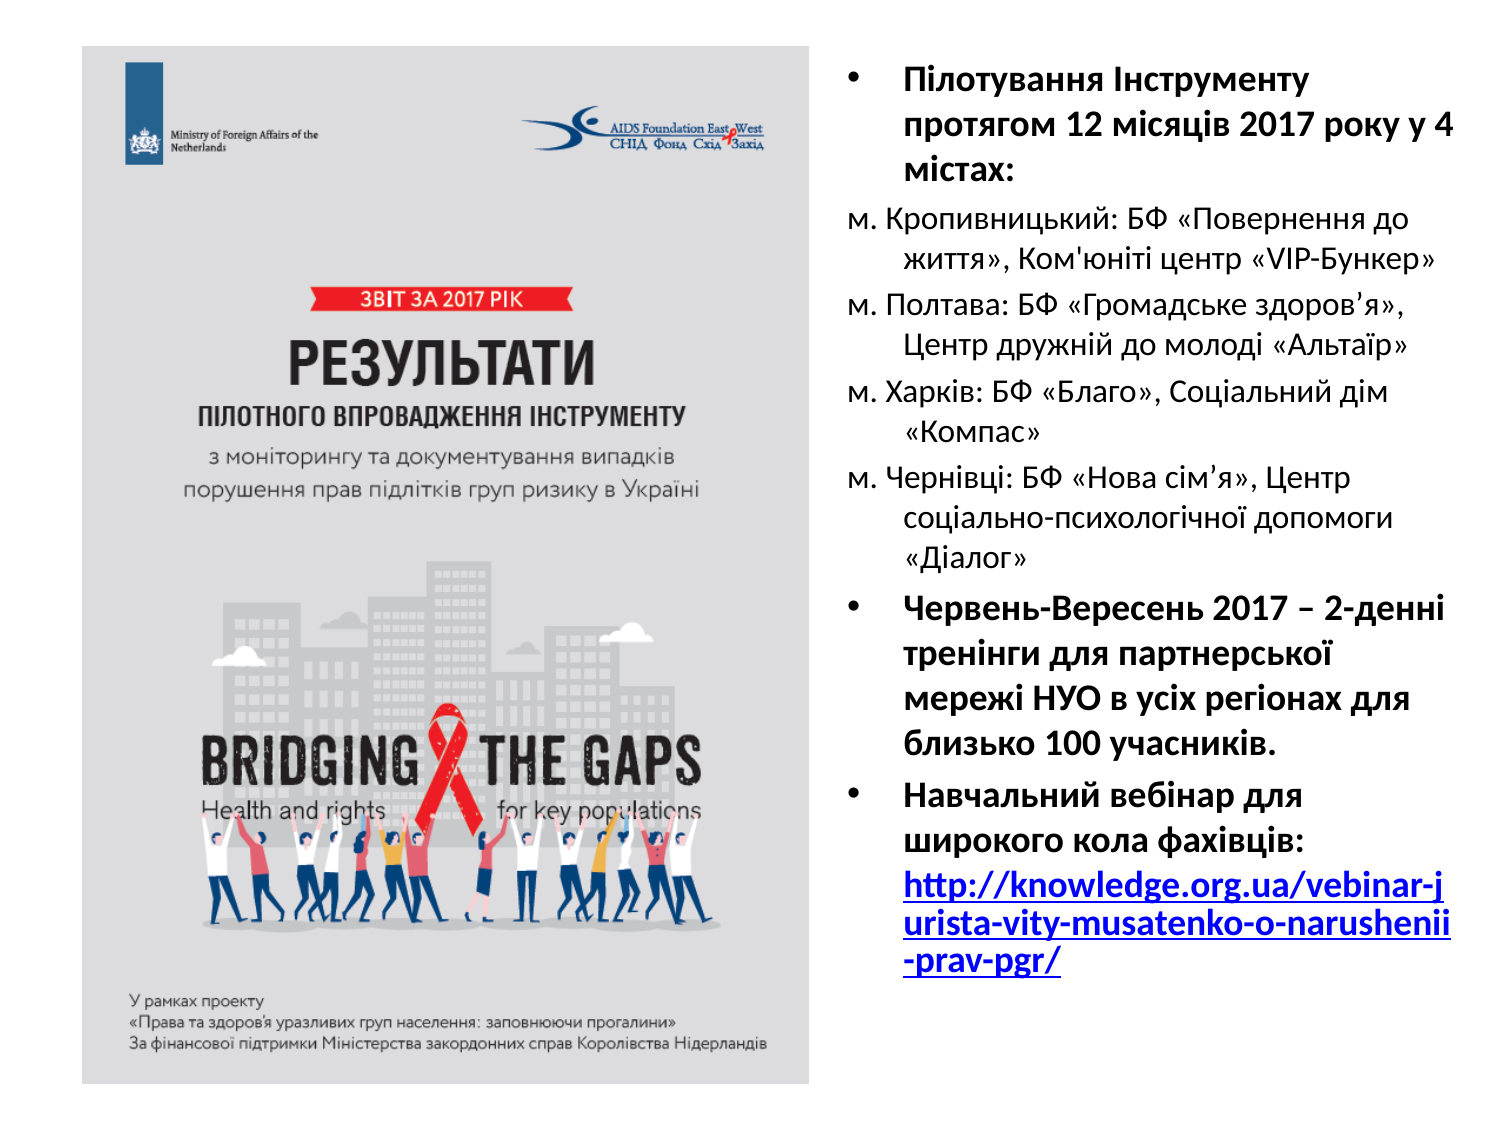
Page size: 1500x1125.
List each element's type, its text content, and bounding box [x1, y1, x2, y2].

picture [81, 46, 809, 1085]
list Пілотування Інструменту протягом 12 місяців 2017 року у 4 містах: м. Кропивницький: БФ «Повернення до життя», Ком'юніті центр «VIP-Бункер» м. Полтава: БФ «Громадське здоров’я», Центр дружній до молоді «Альтаїр» м. Харків: БФ «Благо», Соціальний дім «Компас» м. Чернівці: БФ «Нова сім’я», Центр соціально-психологічної допомоги «Діалог» Червень-Вересень 2017 – 2-денні тренінги для партнерської мережі НУО в усіх регіонах для близько 100 учасників. Навчальний вебінар для широкого кола фахівців: http://knowledge.org.ua/vebinar-jurista-vity-musatenko-o-narushenii-prav-pgr/ [831, 46, 1477, 1079]
